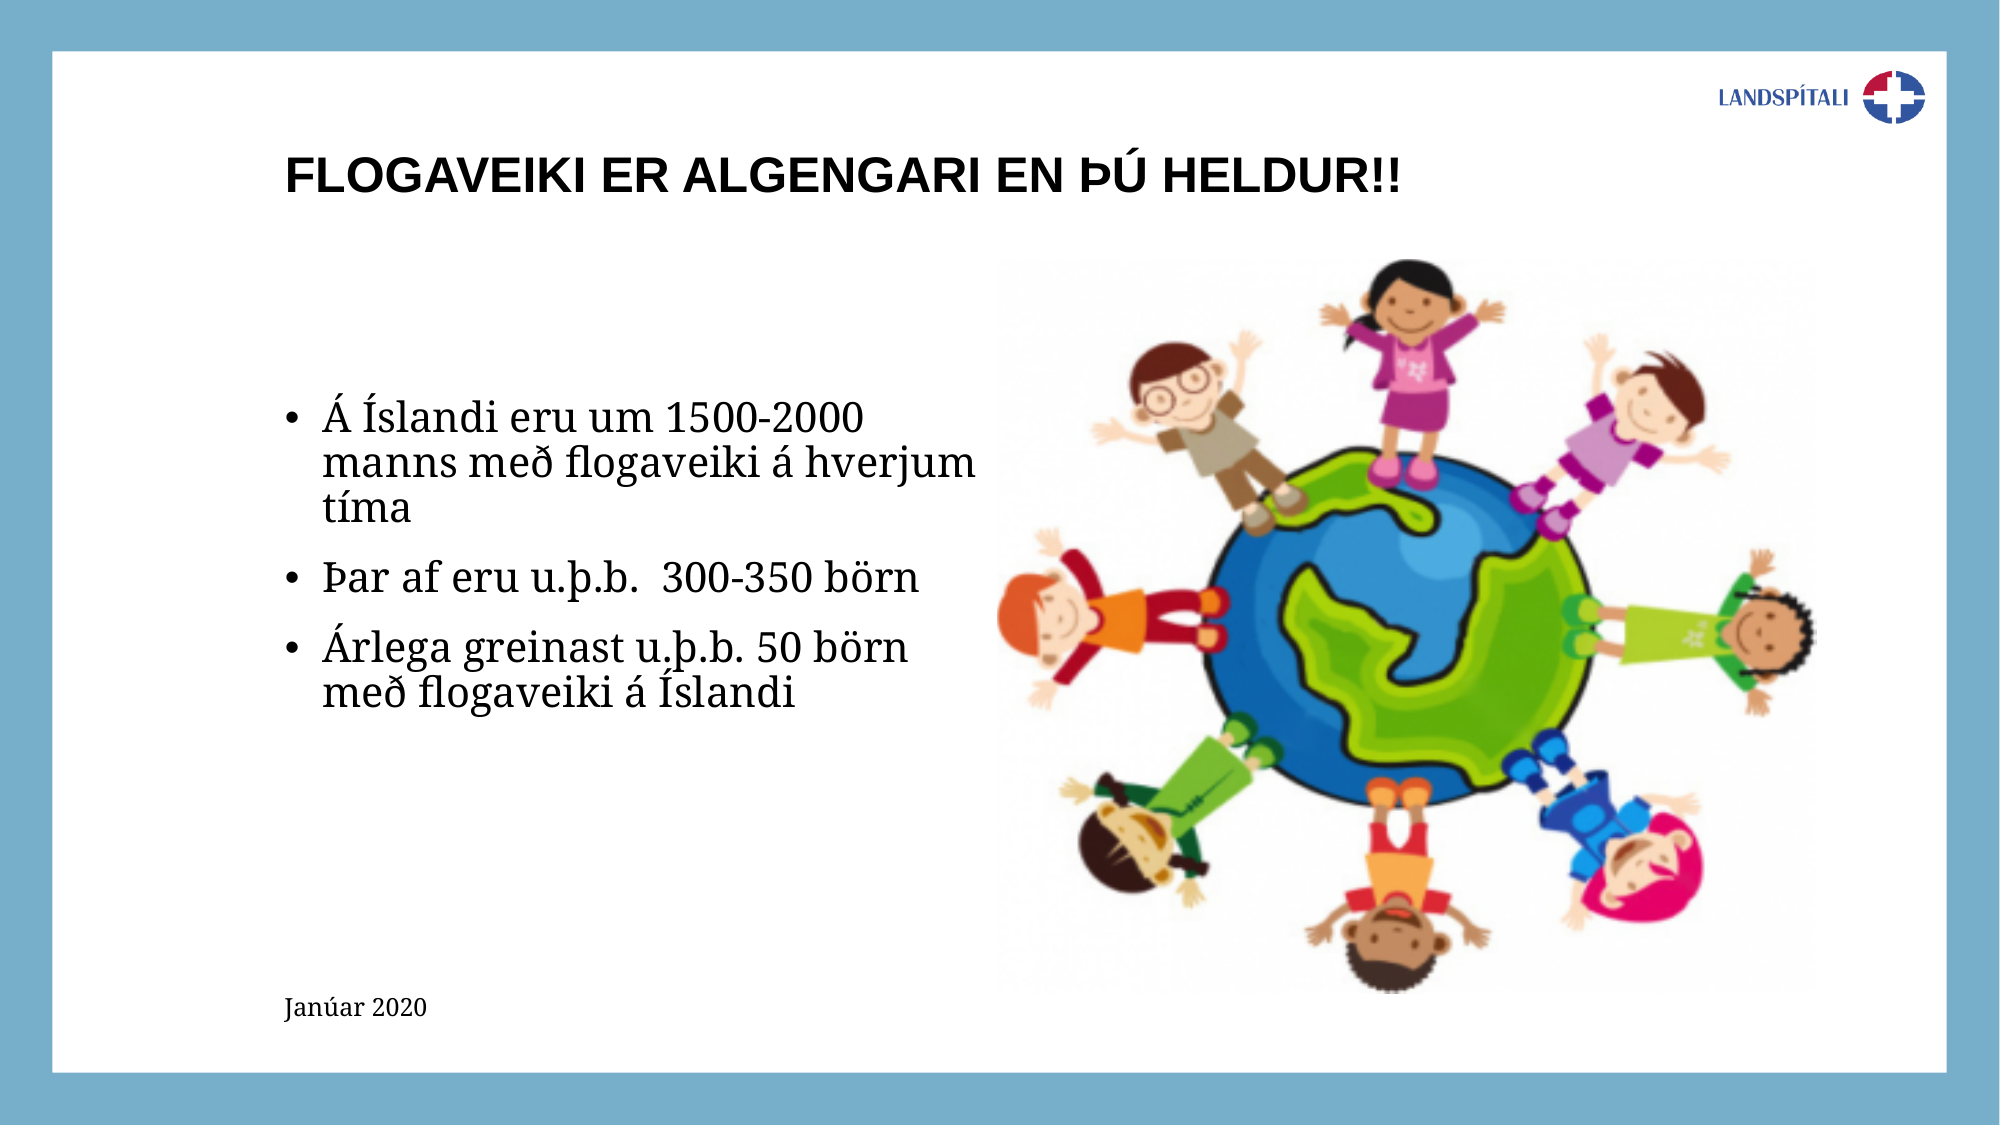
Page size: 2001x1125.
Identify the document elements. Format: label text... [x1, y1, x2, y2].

footer Janúar 2020 [284, 985, 1639, 1026]
picture [1712, 64, 1932, 130]
picture [997, 259, 1818, 994]
list Á Íslandi eru um 1500-2000 manns með flogaveiki á hverjum tíma Þar af eru u.þ.b. 300-350 börn Árlega greinast u.þ.b. 50 börn með flogaveiki á Íslandi [284, 321, 991, 982]
title Flogaveiki er algengari en þú heldur!! [284, 107, 1716, 204]
